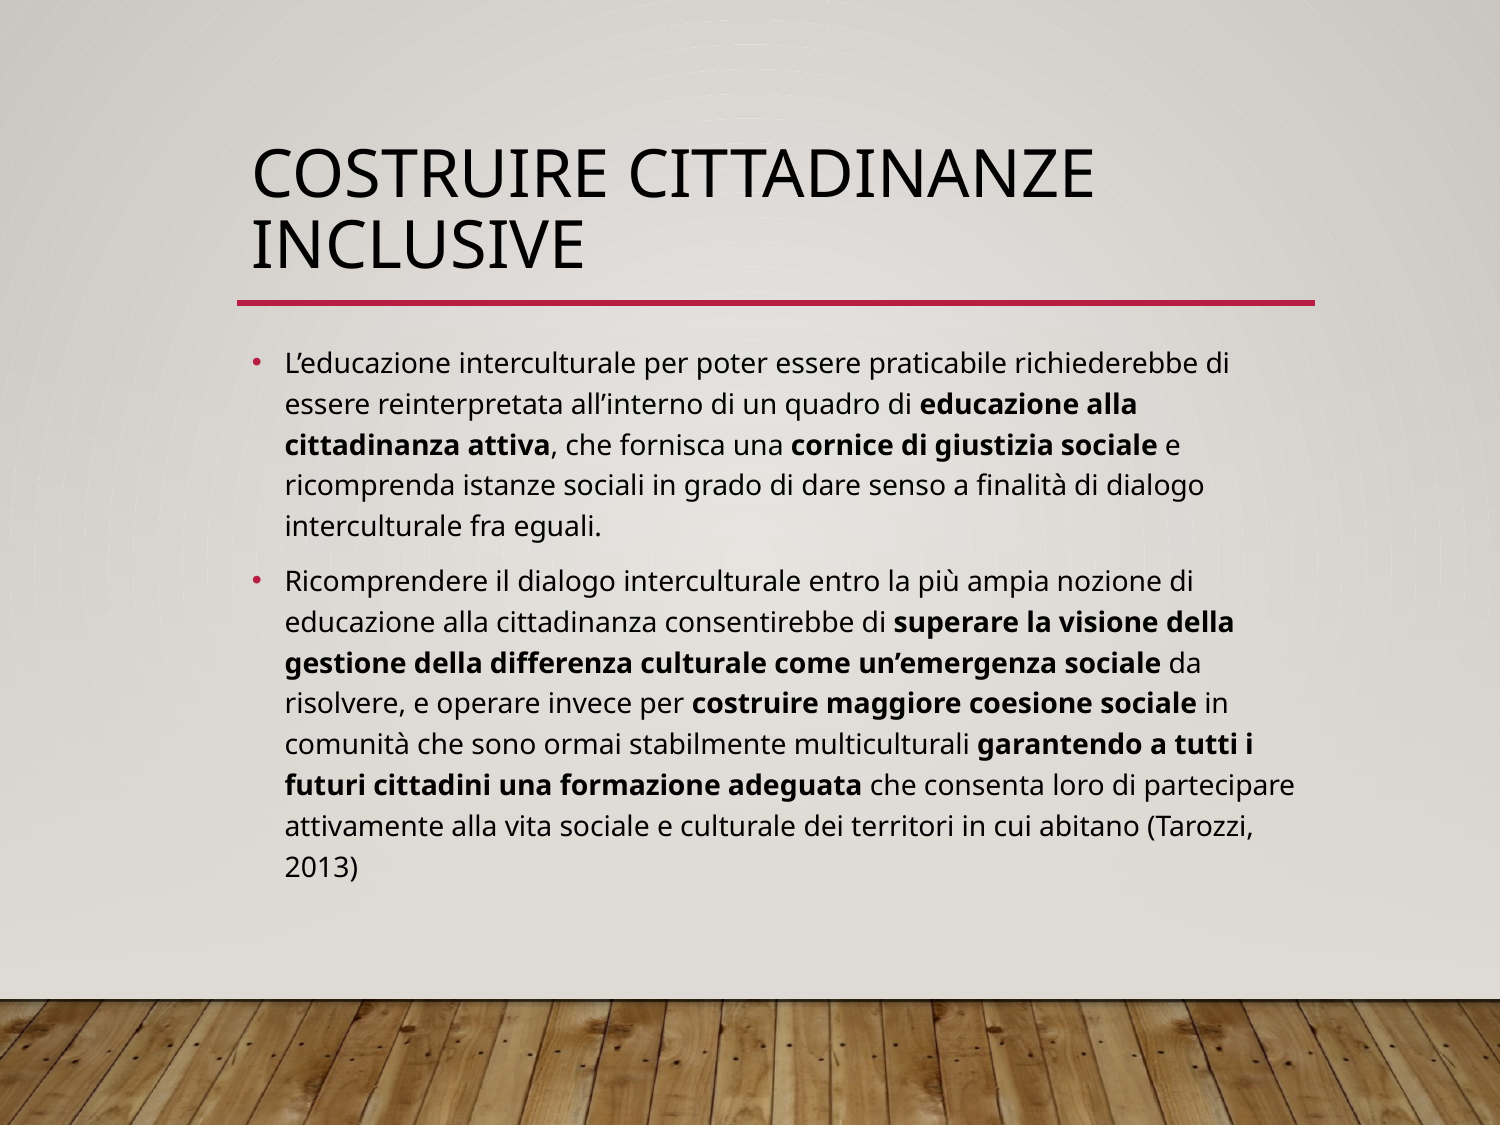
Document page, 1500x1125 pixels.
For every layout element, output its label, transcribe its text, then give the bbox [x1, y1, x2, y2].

list L’educazione interculturale per poter essere praticabile richiederebbe di essere reinterpretata all’interno di un quadro di educazione alla cittadinanza attiva, che fornisca una cornice di giustizia sociale e ricomprenda istanze sociali in grado di dare senso a finalità di dialogo interculturale fra eguali. Ricomprendere il dialogo interculturale entro la più ampia nozione di educazione alla cittadinanza consentirebbe di superare la visione della gestione della differenza culturale come un’emergenza sociale da risolvere, e operare invece per costruire maggiore coesione sociale in comunità che sono ormai stabilmente multiculturali garantendo a tutti i futuri cittadini una formazione adeguata che consenta loro di partecipare attivamente alla vita sociale e culturale dei territori in cui abitano (Tarozzi, 2013) [236, 330, 1315, 897]
picture [0, 999, 1500, 1125]
title costruire cittadinanze inclusive [236, 131, 1315, 305]
